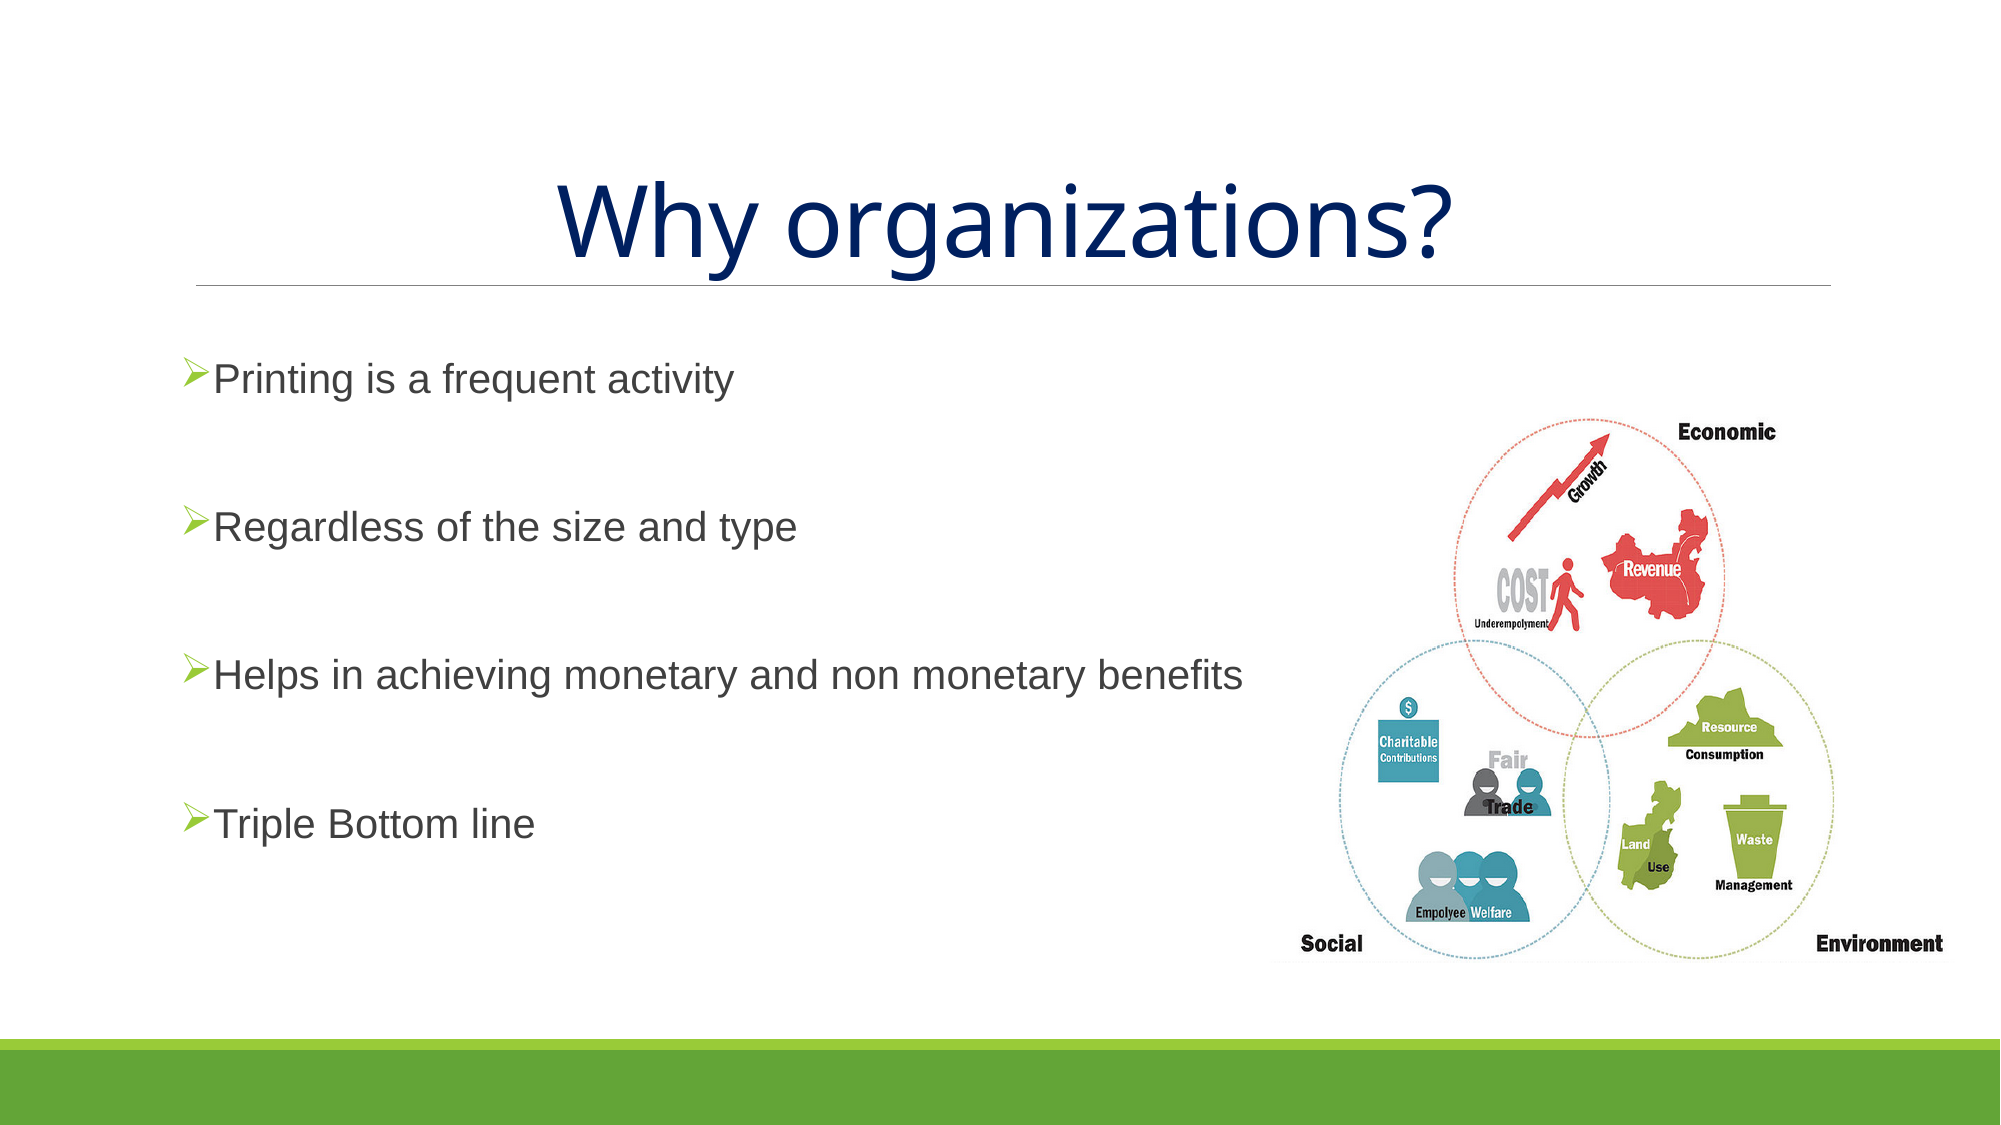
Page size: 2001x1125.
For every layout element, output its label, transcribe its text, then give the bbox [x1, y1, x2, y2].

list Printing is a frequent activity Regardless of the size and type Helps in achieving monetary and non monetary benefits Triple Bottom line [180, 349, 1830, 1010]
title Why organizations? [180, 47, 1830, 285]
picture [1264, 395, 1955, 964]
